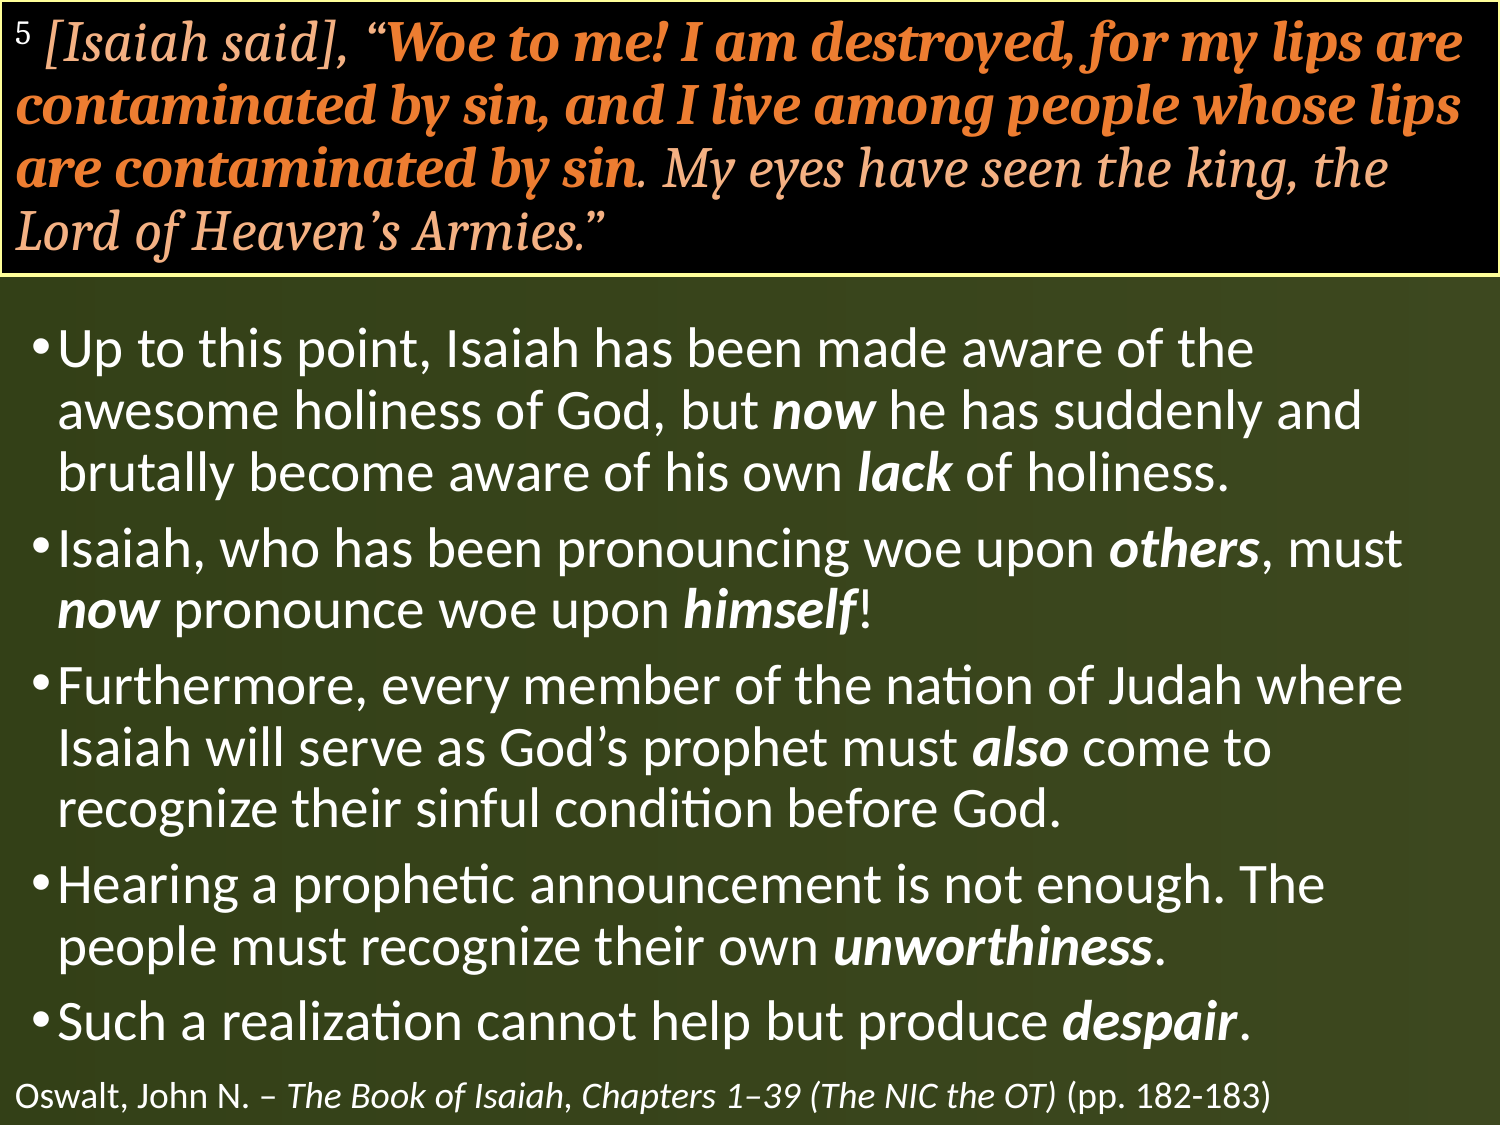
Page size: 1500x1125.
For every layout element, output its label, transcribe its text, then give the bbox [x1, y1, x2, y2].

title 5 [Isaiah said], “Woe to me! I am destroyed, for my lips are contaminated by sin, and I live among people whose lips are contaminated by sin. My eyes have seen the king, the Lord of Heaven’s Armies.” [0, 0, 1500, 275]
list Up to this point, Isaiah has been made aware of the awesome holiness of God, but now he has suddenly and brutally become aware of his own lack of holiness. Isaiah, who has been pronouncing woe upon others, must now pronounce woe upon himself! Furthermore, every member of the nation of Judah where Isaiah will serve as God’s prophet must also come to recognize their sinful condition before God. Hearing a prophetic announcement is not enough. The people must recognize their own unworthiness. Such a realization cannot help but produce despair. [16, 310, 1493, 1063]
text_box Oswalt, John N. – The Book of Isaiah, Chapters 1–39 (The NIC the OT) (pp. 182-183) [0, 1063, 1500, 1124]
